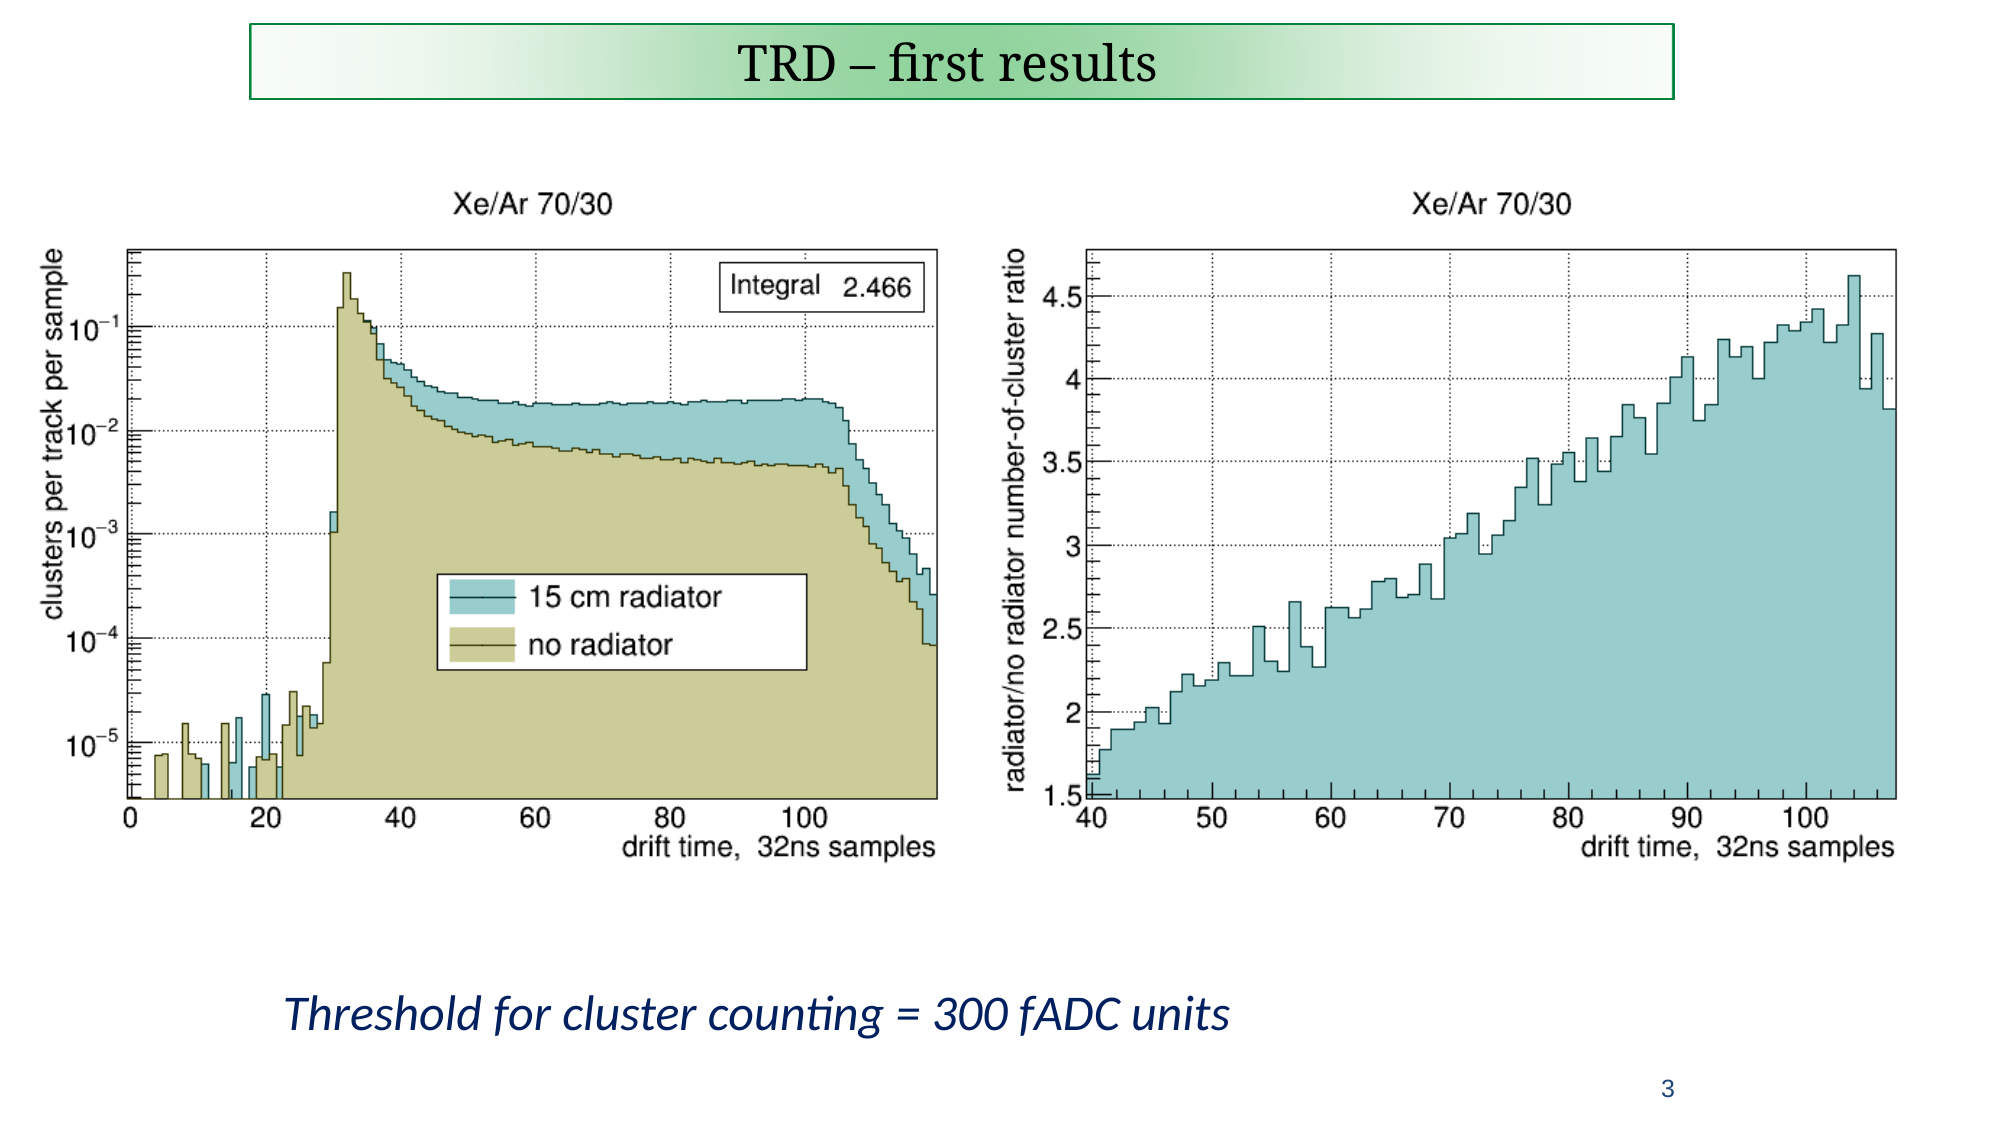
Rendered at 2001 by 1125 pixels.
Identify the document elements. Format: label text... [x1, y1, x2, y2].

text_box Threshold for cluster counting = 300 fADC units [268, 972, 1512, 1048]
text_box 3 [1550, 1042, 1675, 1103]
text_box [237, 23, 1675, 100]
picture [27, 181, 1997, 868]
